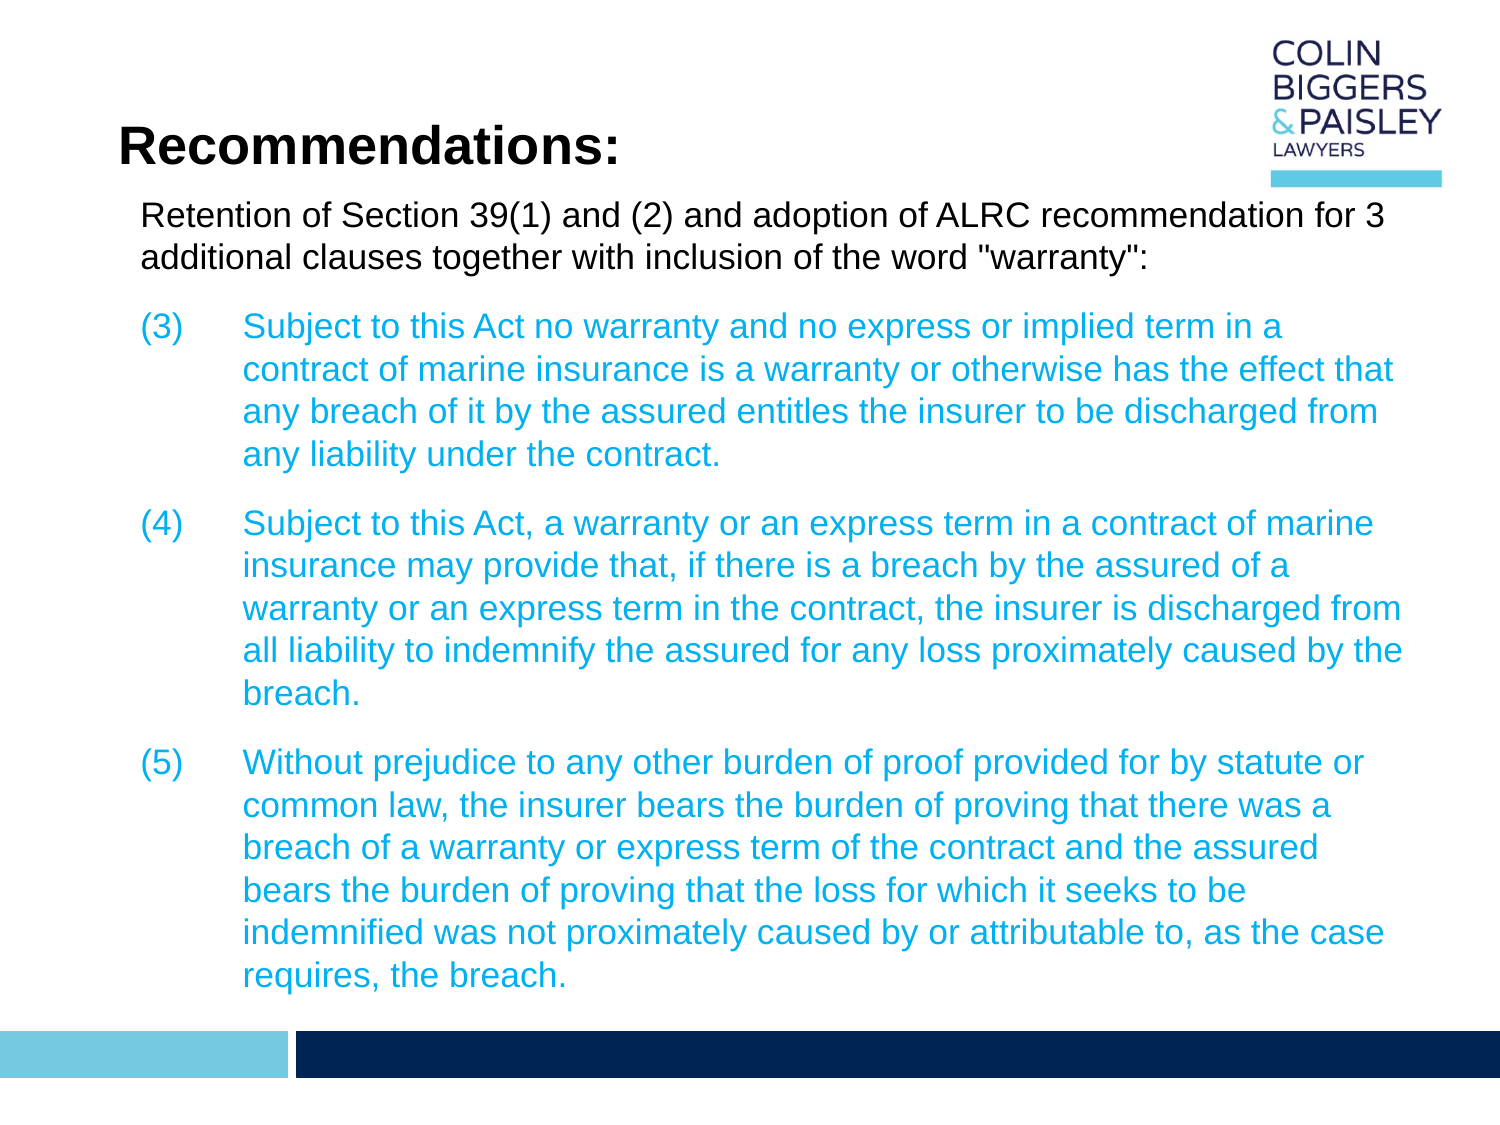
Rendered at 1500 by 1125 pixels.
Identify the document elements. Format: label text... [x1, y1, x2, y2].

list Retention of Section 39(1) and (2) and adoption of ALRC recommendation for 3 additional clauses together with inclusion of the word "warranty": (3) Subject to this Act no warranty and no express or implied term in a contract of marine insurance is a warranty or otherwise has the effect that any breach of it by the assured entitles the insurer to be discharged from any liability under the contract. (4) Subject to this Act, a warranty or an express term in a contract of marine insurance may provide that, if there is a breach by the assured of a warranty or an express term in the contract, the insurer is discharged from all liability to indemnify the assured for any loss proximately caused by the breach. (5) Without prejudice to any other burden of proof provided for by statute or common law, the insurer bears the burden of proving that there was a breach of a warranty or express term of the contract and the assured bears the burden of proving that the loss for which it seeks to be indemnified was not proximately caused by or attributable to, as the case requires, the breach. [125, 184, 1420, 947]
picture [1262, 14, 1446, 192]
title Recommendations: [103, 27, 1245, 185]
